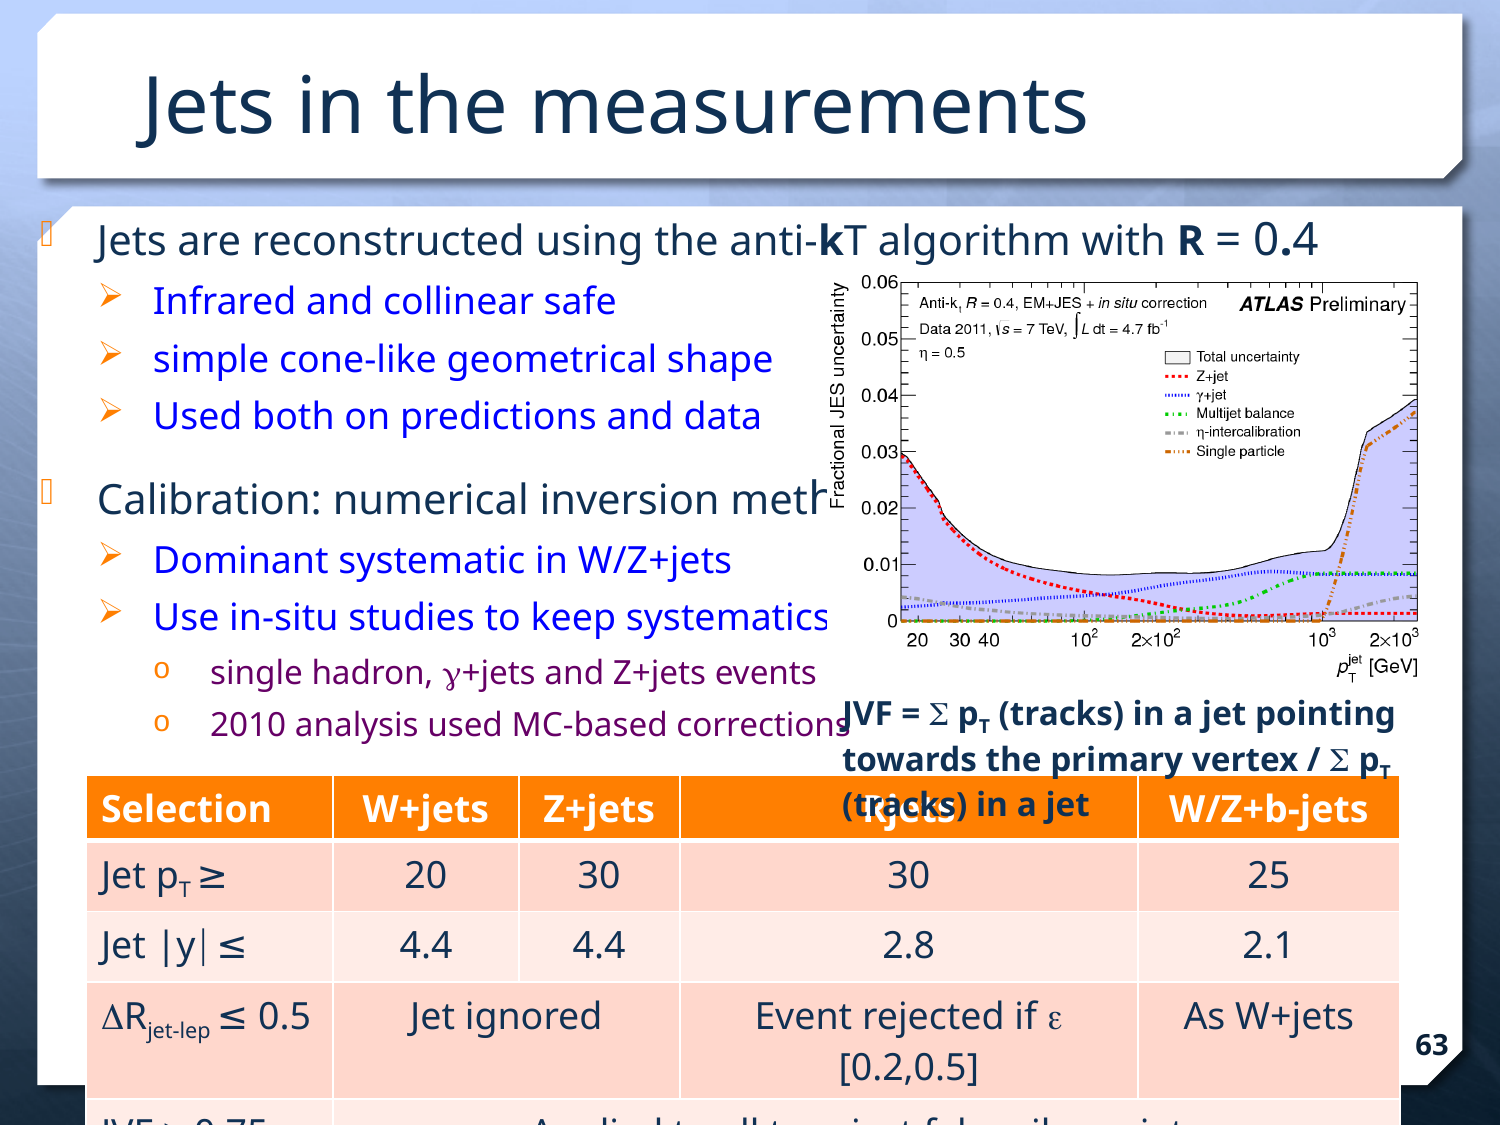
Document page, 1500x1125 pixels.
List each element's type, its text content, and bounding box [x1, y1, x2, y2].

table_header Rjets [681, 776, 827, 838]
table_cell Jet pT ≥ [87, 843, 332, 911]
text_box JVF = S pT (tracks) in a jet pointing towards the primary vertex / S pT (tracks) in a jet [827, 685, 1477, 871]
list Jets are reconstructed using the anti-kT algorithm with R = 0.4 Infrared and collinear safe simple cone-like geometrical shape Used both on predictions and data Calibration: numerical inversion method Dominant systematic in W/Z+jets Use in-situ studies to keep systematics low single hadron, g+jets and Z+jets events 2010 analysis used MC-based corrections [25, 202, 1375, 1069]
table_cell 25 [1139, 871, 1399, 911]
slide_number 63 [1388, 1016, 1476, 1077]
title Jets in the measurements [127, 32, 1372, 157]
table_cell 4.4 [334, 912, 518, 981]
table_header Z+jets [520, 776, 679, 838]
table_cell Event rejected if e [0.2,0.5] [681, 983, 1137, 1098]
picture [826, 272, 1422, 685]
table_cell 30 [520, 843, 679, 911]
table_cell 2.8 [681, 912, 1137, 981]
table_cell 4.4 [520, 912, 679, 981]
table_cell DRjet-lep ≤ 0.5 [87, 983, 332, 1098]
table_cell 30 [681, 843, 1137, 911]
table_cell 20 [334, 843, 518, 911]
table_cell As W+jets [1139, 983, 1399, 1098]
table_cell Jet |y| ≤ [87, 912, 332, 981]
table_cell JVF > 0.75 [87, 1100, 332, 1125]
table_header Selection [87, 776, 332, 838]
table_cell Jet ignored [334, 983, 679, 1098]
table_cell 2.1 [1139, 912, 1399, 981]
table_header W+jets [334, 776, 518, 838]
table_cell Applied to all to reject fake pile-up jets [334, 1100, 1399, 1125]
